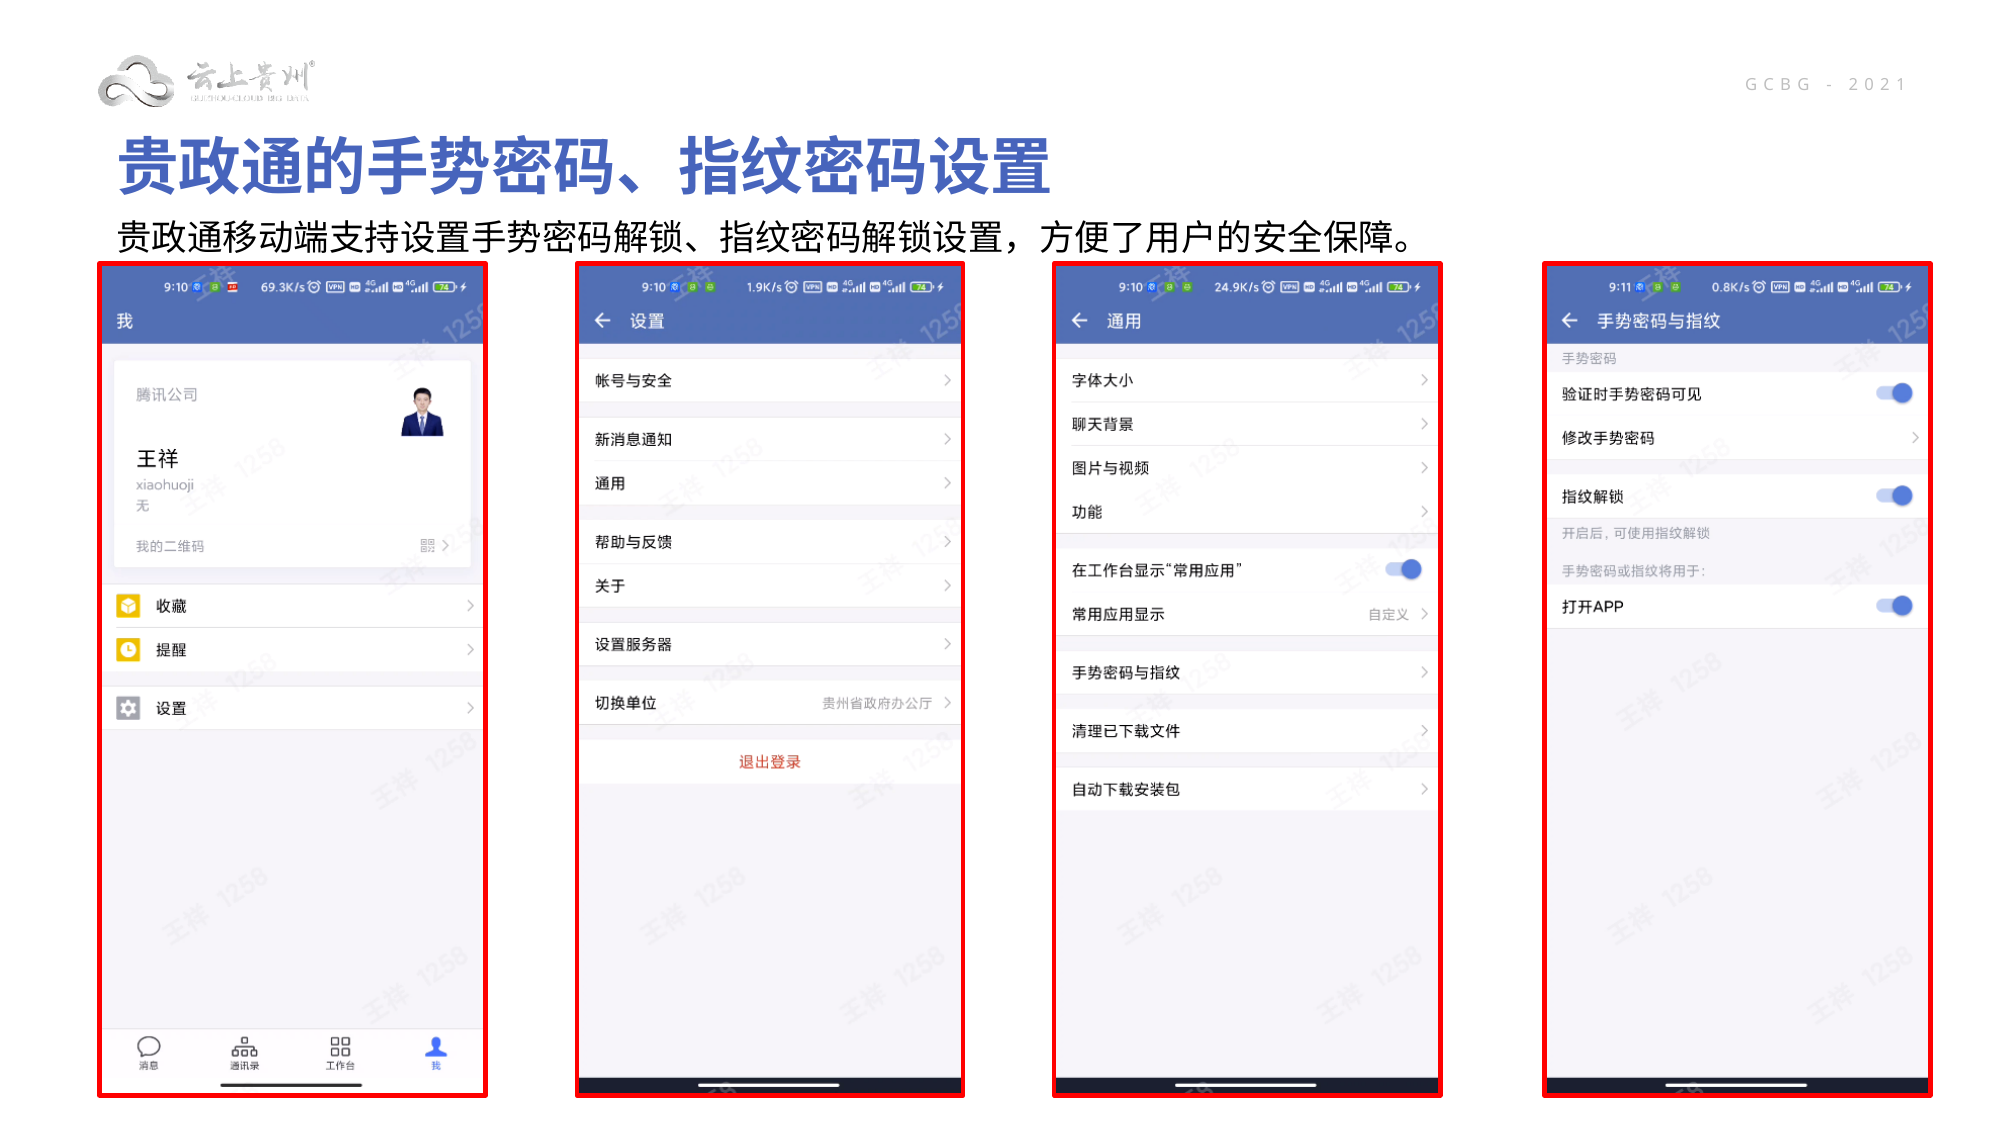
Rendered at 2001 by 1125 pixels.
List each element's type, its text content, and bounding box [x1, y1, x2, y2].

picture [101, 265, 484, 1093]
text_box 贵政通移动端支持设置手势密码解锁、指纹密码解锁设置，方便了用户的安全保障。 [101, 198, 1904, 266]
picture [1056, 265, 1438, 1093]
picture [579, 265, 961, 1093]
text_box 贵政通的手势密码、指纹密码设置 [101, 119, 1100, 198]
picture [98, 55, 315, 107]
picture [1546, 265, 1929, 1093]
